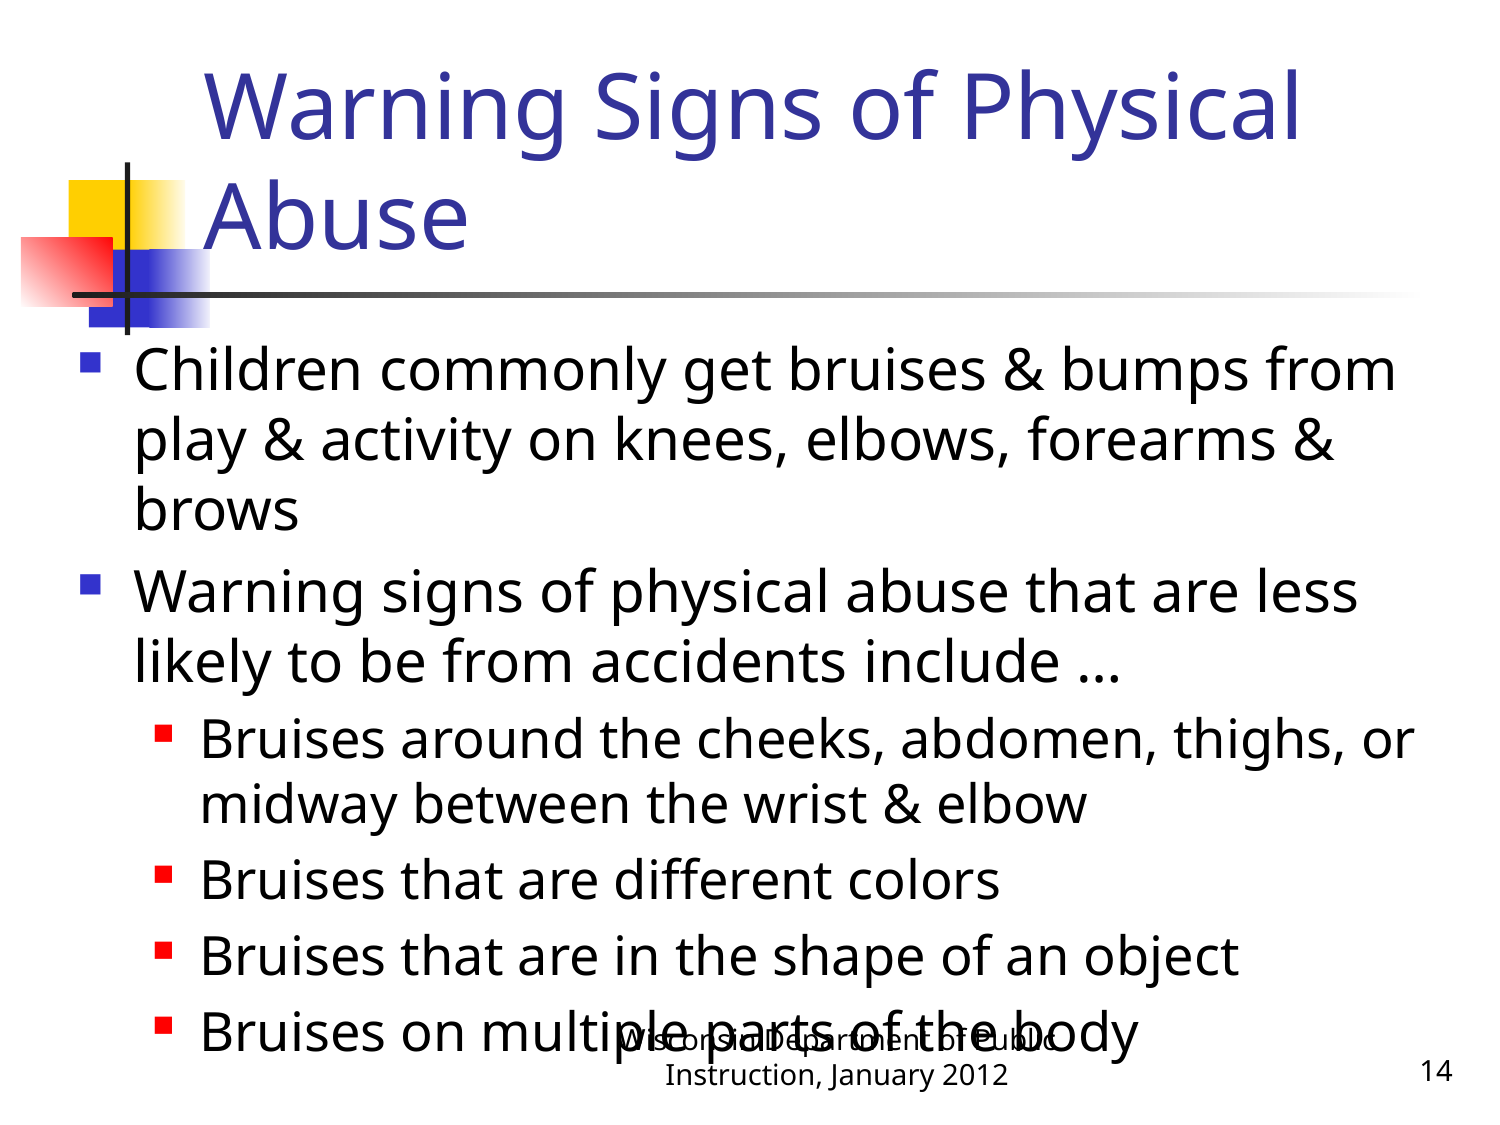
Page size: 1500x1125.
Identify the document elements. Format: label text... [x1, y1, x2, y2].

footer Wisconsin Department of Public Instruction, January 2012 [599, 1023, 1076, 1100]
slide_number 14 [1154, 1023, 1468, 1100]
title Warning Signs of Physical Abuse [188, 34, 1468, 276]
list Children commonly get bruises & bumps from play & activity on knees, elbows, forearms & brows Warning signs of physical abuse that are less likely to be from accidents include … Bruises around the cheeks, abdomen, thighs, or midway between the wrist & elbow Bruises that are different colors Bruises that are in the shape of an object Bruises on multiple parts of the body [62, 324, 1500, 1001]
